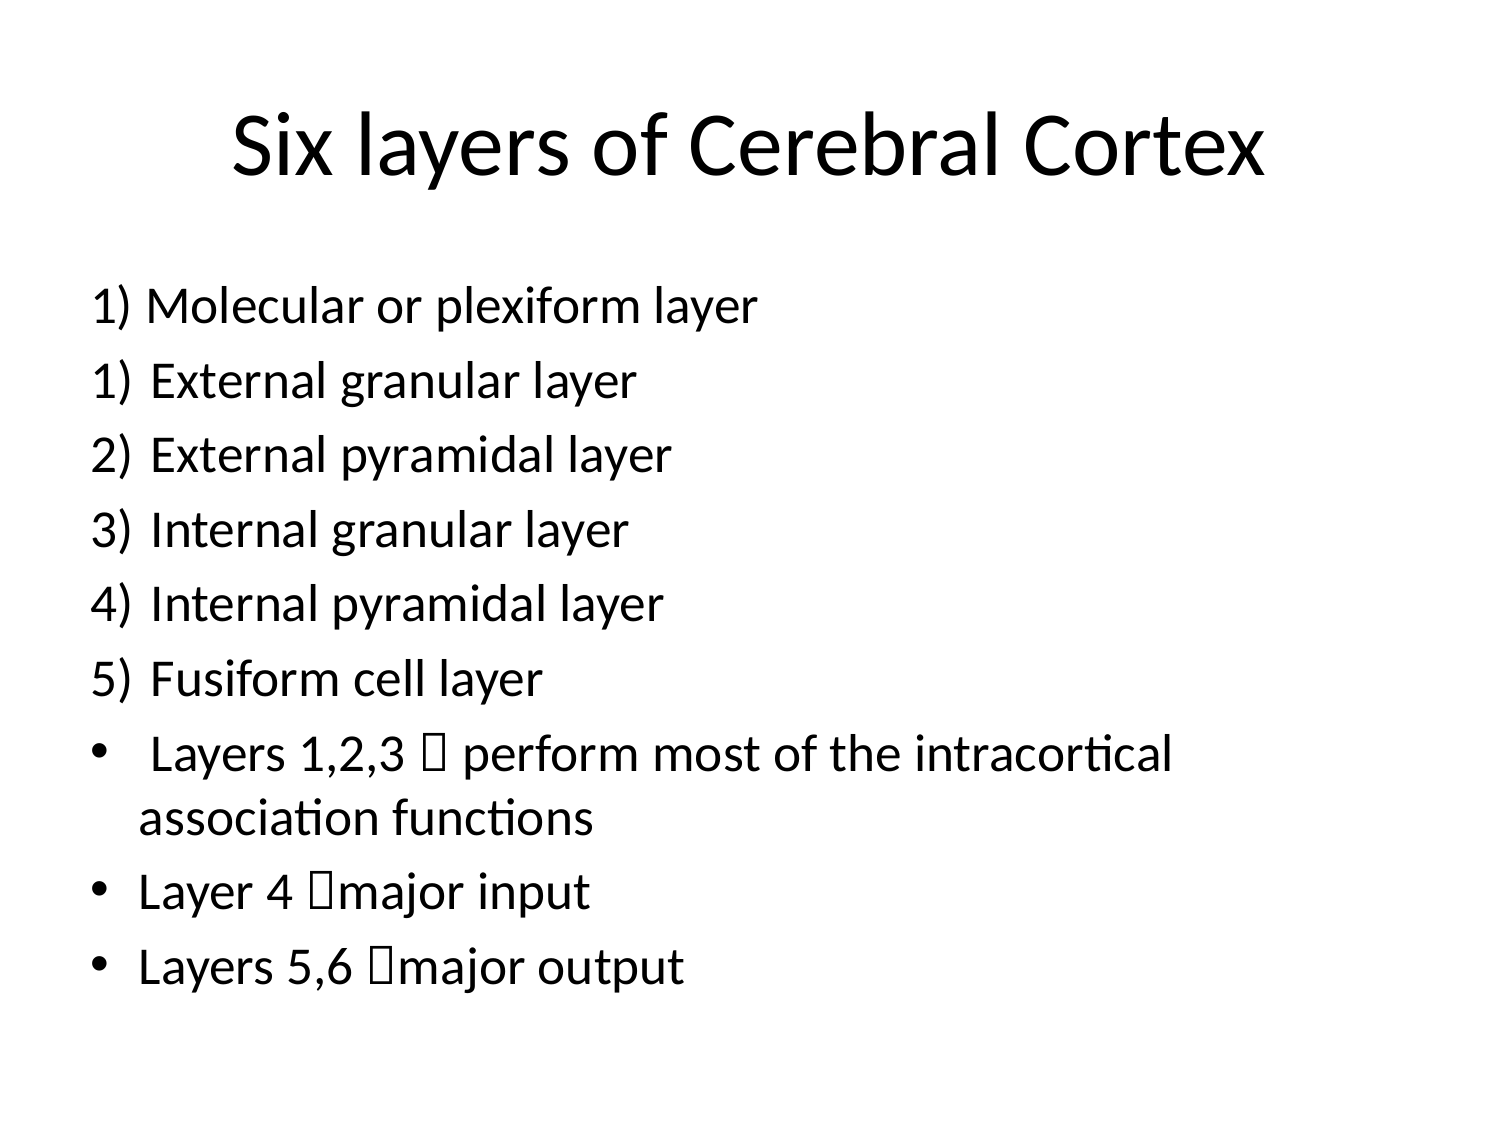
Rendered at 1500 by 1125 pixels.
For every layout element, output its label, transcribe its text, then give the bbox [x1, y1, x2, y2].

list 1) Molecular or plexiform layer External granular layer External pyramidal layer Internal granular layer Internal pyramidal layer Fusiform cell layer Layers 1,2,3  perform most of the intracortical association functions Layer 4 major input Layers 5,6 major output [75, 262, 1425, 1005]
title Six layers of Cerebral Cortex [75, 45, 1425, 233]
